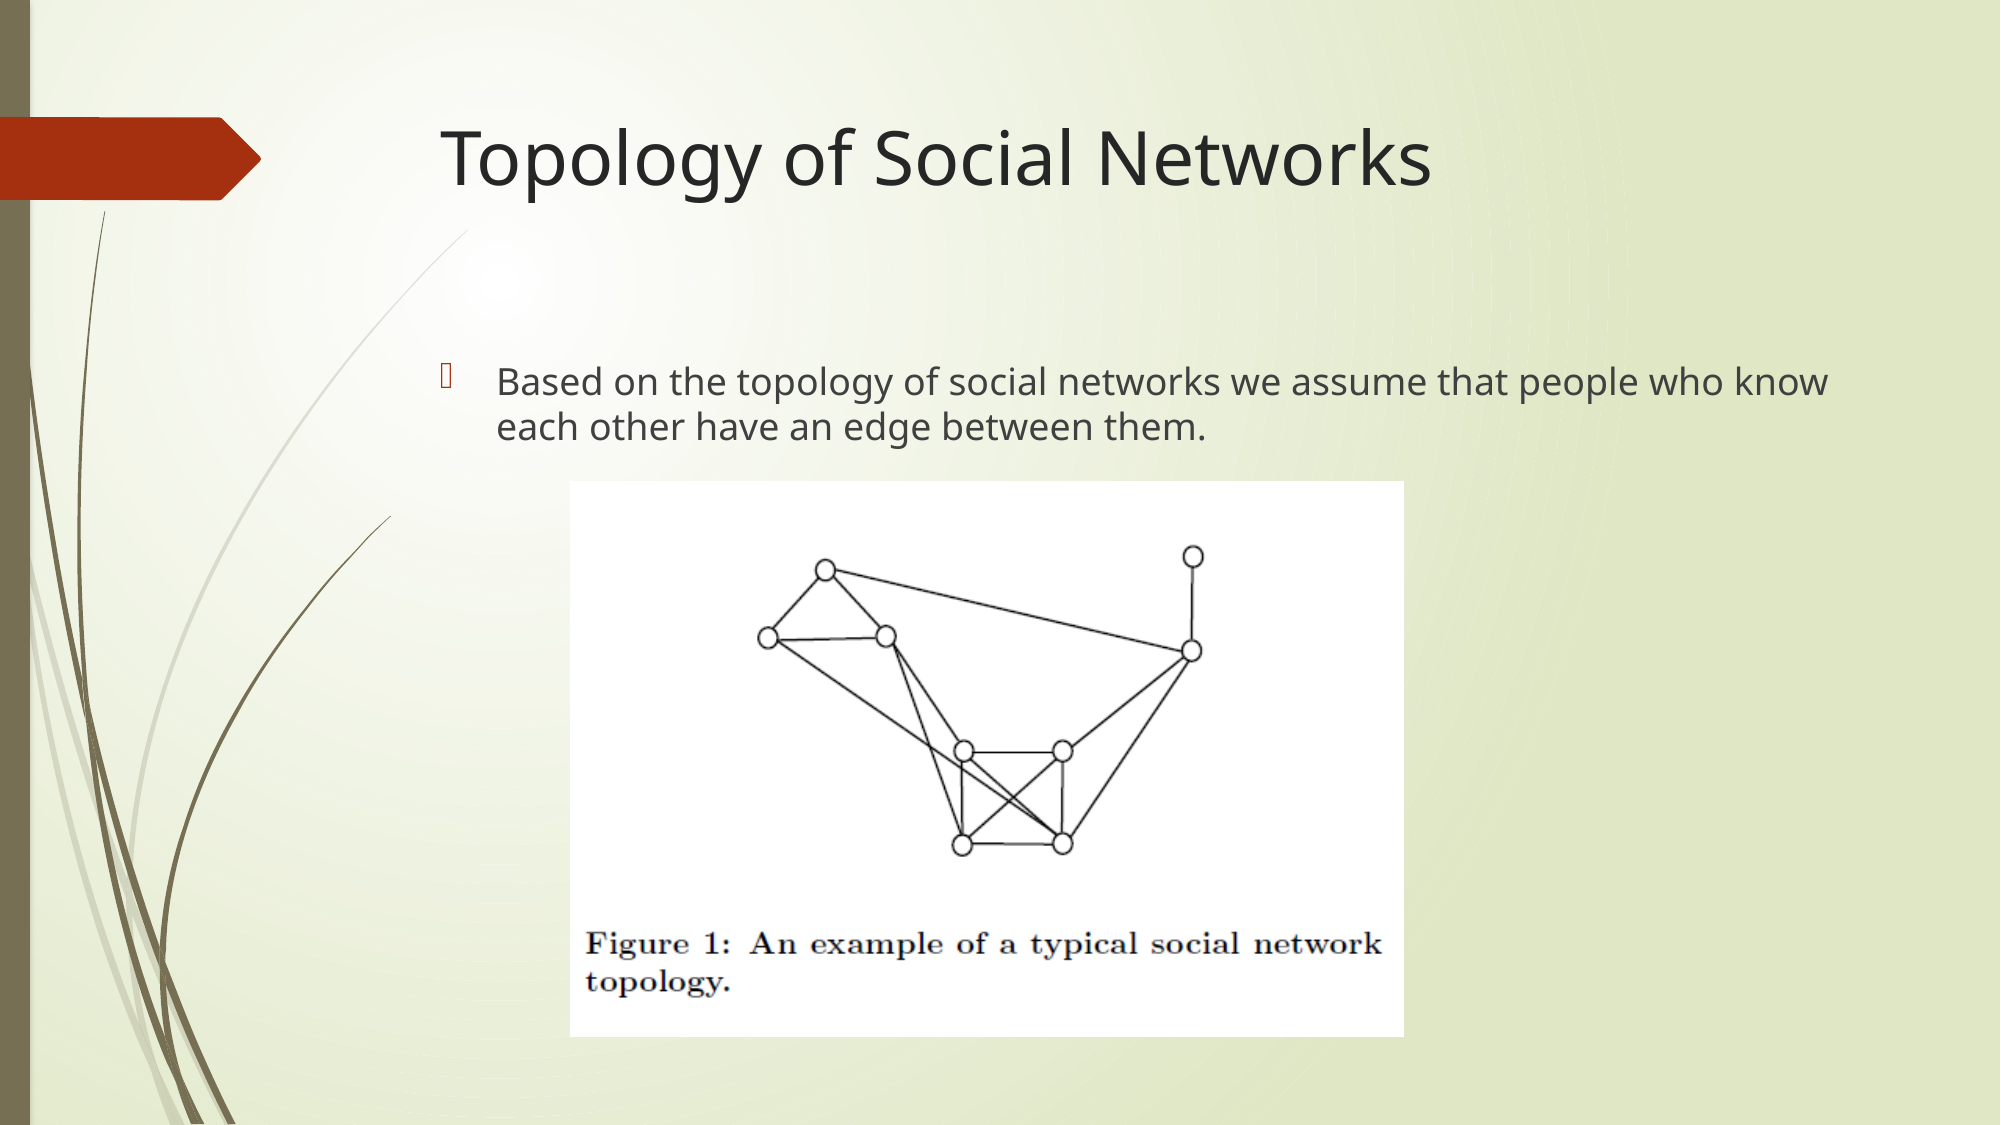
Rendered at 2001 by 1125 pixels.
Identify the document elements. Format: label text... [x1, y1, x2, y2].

title Topology of Social Networks [425, 102, 1888, 313]
picture [570, 481, 1404, 1037]
list Based on the topology of social networks we assume that people who know each other have an edge between them. [424, 350, 1888, 970]
